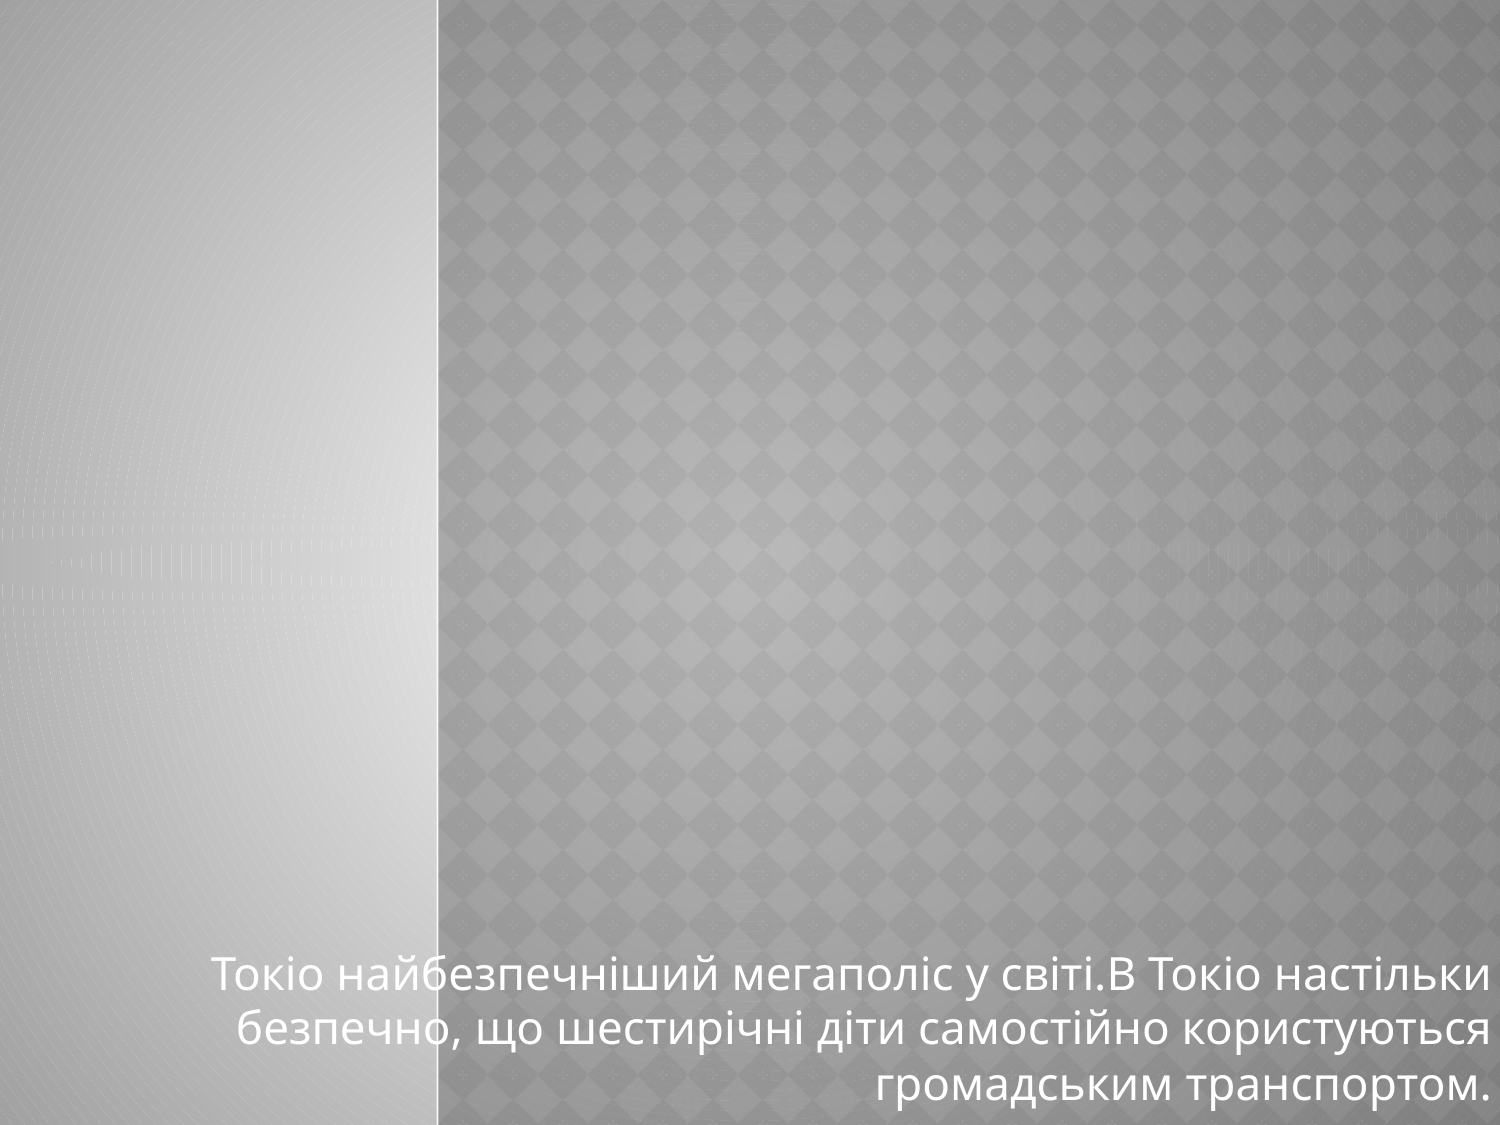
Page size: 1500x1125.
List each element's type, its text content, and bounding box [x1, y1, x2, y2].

subtitle Токіо найбезпечніший мегаполіс у світі.В Токіо настільки безпечно, що шестирічні діти самостійно користуються громадським транспортом. [0, 944, 1500, 1125]
